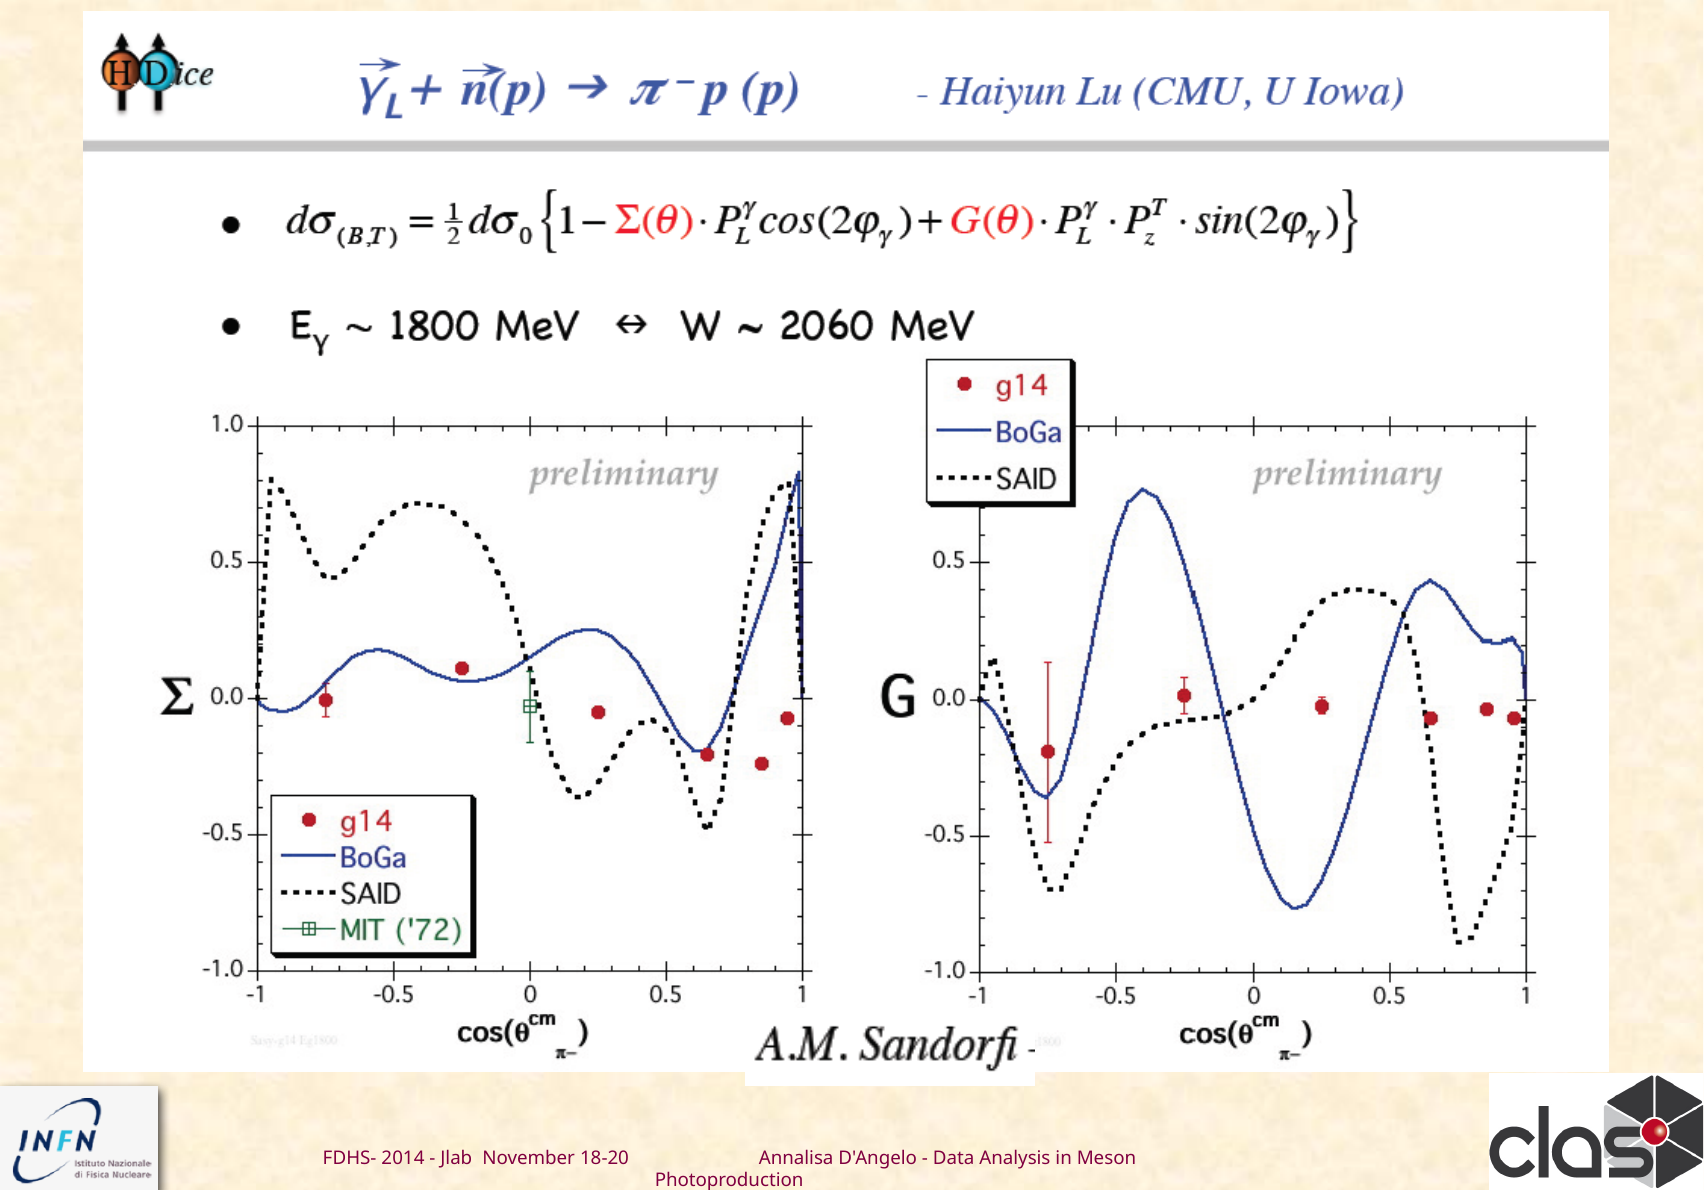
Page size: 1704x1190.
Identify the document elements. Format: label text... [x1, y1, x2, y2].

picture [0, 0, 1704, 1190]
footer FDHS- 2014 - Jlab November 18-20 Annalisa D'Angelo - Data Analysis in Meson Photoproduction [272, 1138, 1186, 1190]
